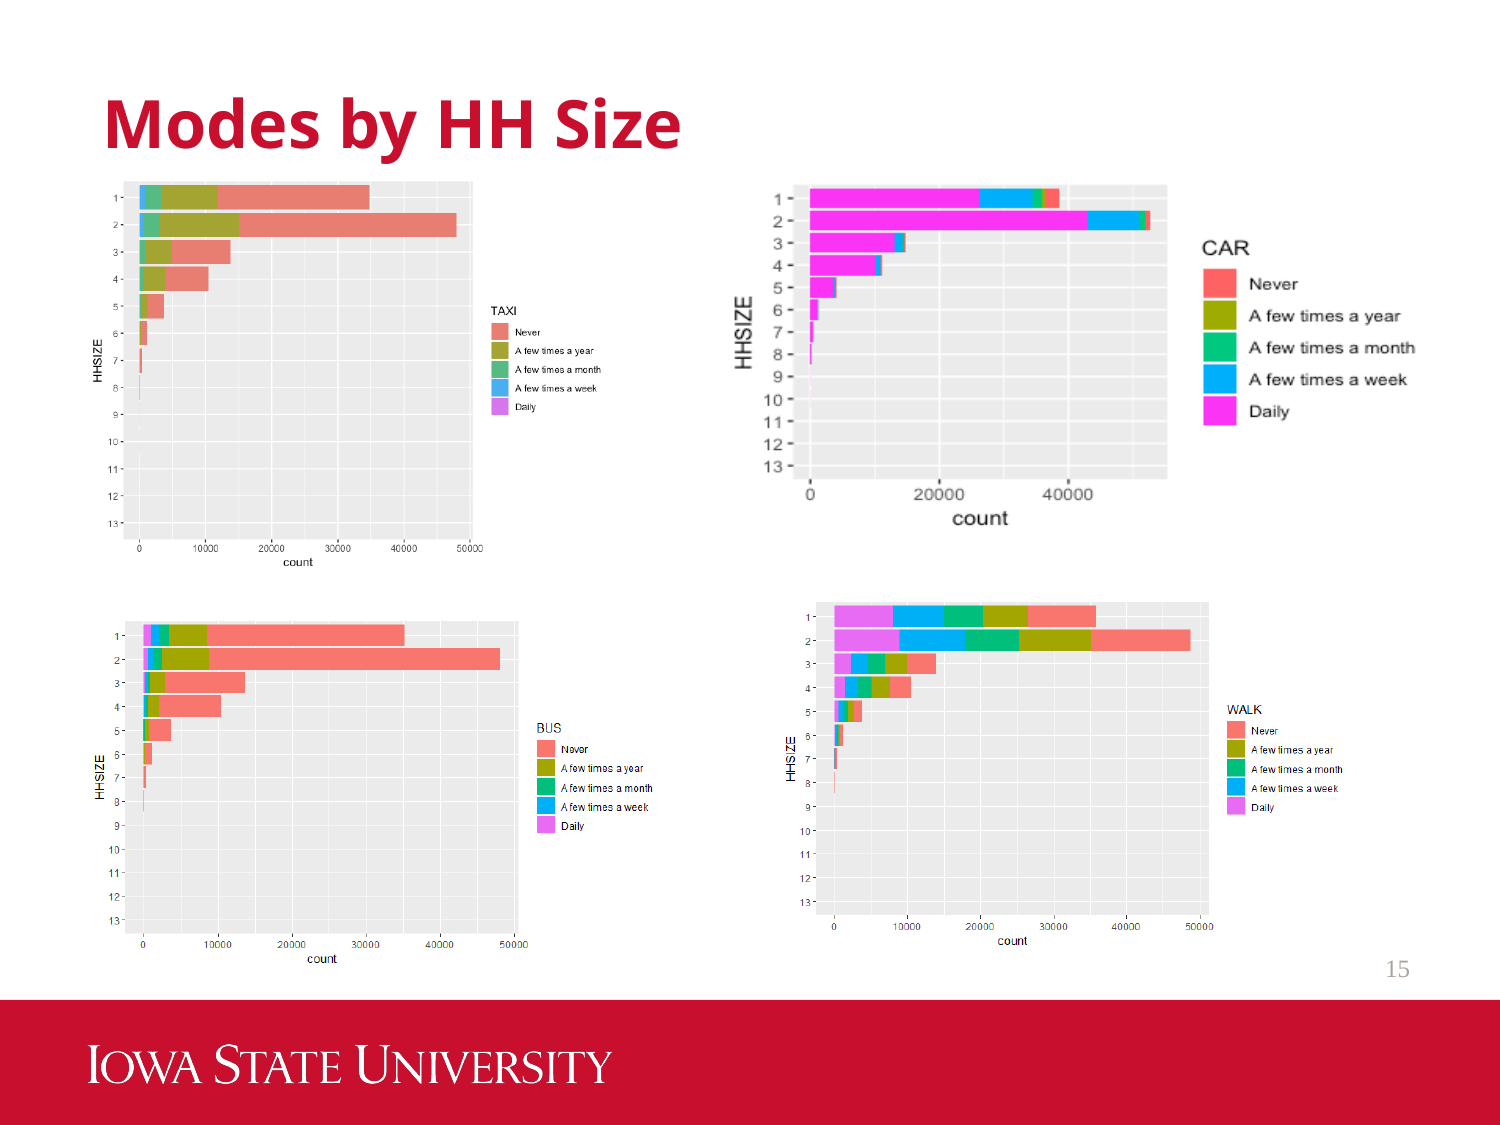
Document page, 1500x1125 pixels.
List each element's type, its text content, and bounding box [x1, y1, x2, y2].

picture [87, 614, 665, 972]
picture [87, 1044, 613, 1088]
picture [777, 596, 1356, 954]
text_box Modes by HH Size [87, 74, 1500, 263]
picture [87, 175, 613, 575]
slide_number 15 [1074, 937, 1425, 998]
picture [724, 175, 1439, 540]
